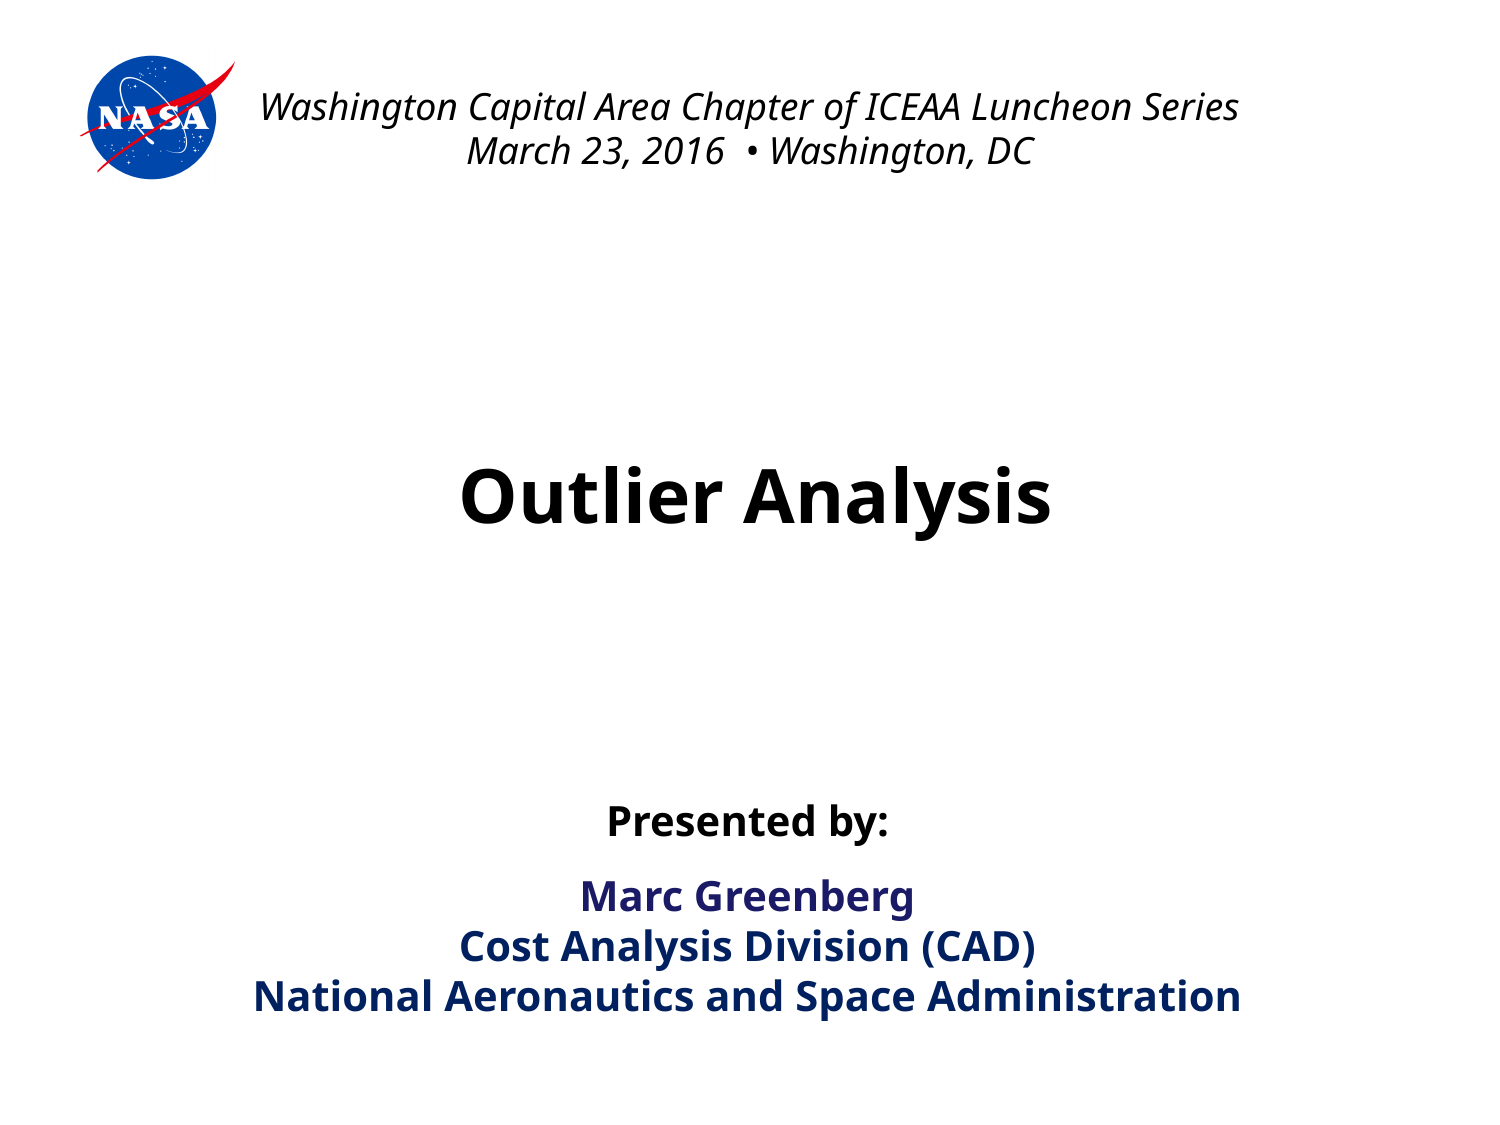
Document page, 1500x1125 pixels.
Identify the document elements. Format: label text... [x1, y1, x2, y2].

title Outlier Analysis [124, 362, 1388, 626]
picture [74, 49, 238, 188]
text_box Washington Capital Area Chapter of ICEAA Luncheon Series March 23, 2016 • Washington, DC [241, 75, 1275, 175]
subtitle Presented by: Marc Greenberg Cost Analysis Division (CAD) National Aeronautics and Space Administration [28, 687, 1467, 1051]
